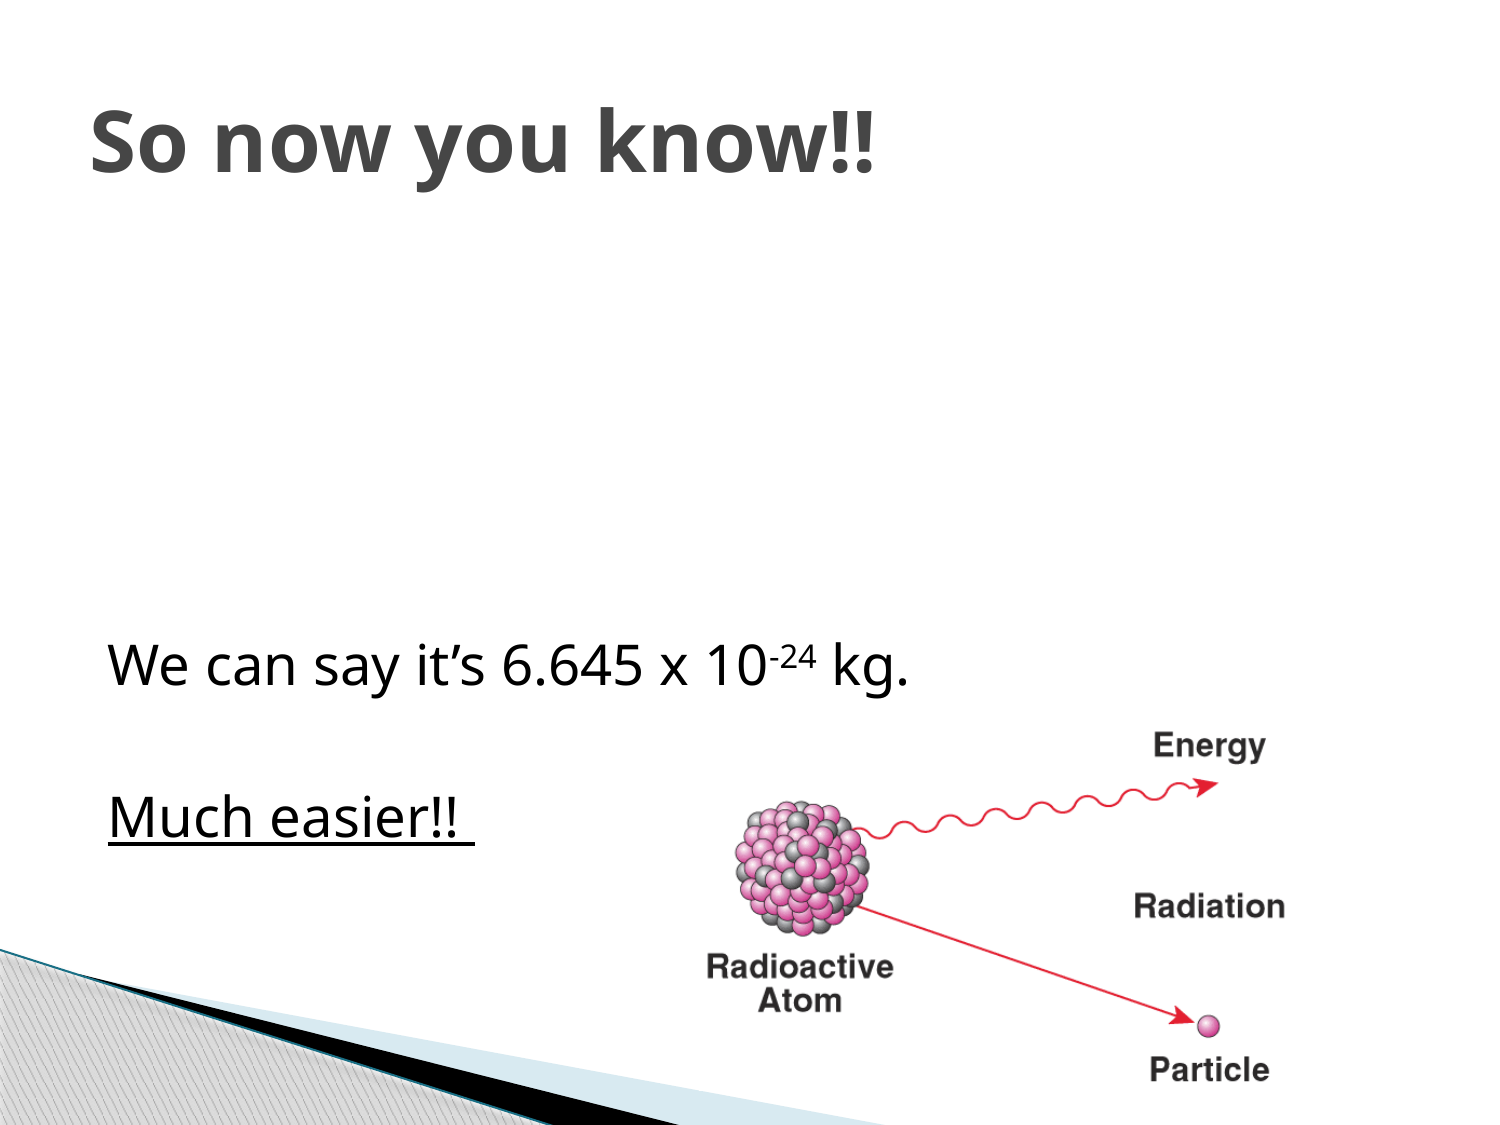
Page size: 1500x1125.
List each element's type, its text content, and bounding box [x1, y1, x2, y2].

list We can say it’s 6.645 x 10-24 kg. Much easier!! [75, 243, 1425, 986]
picture [699, 724, 1293, 1092]
title So now you know!! [75, 45, 1425, 233]
